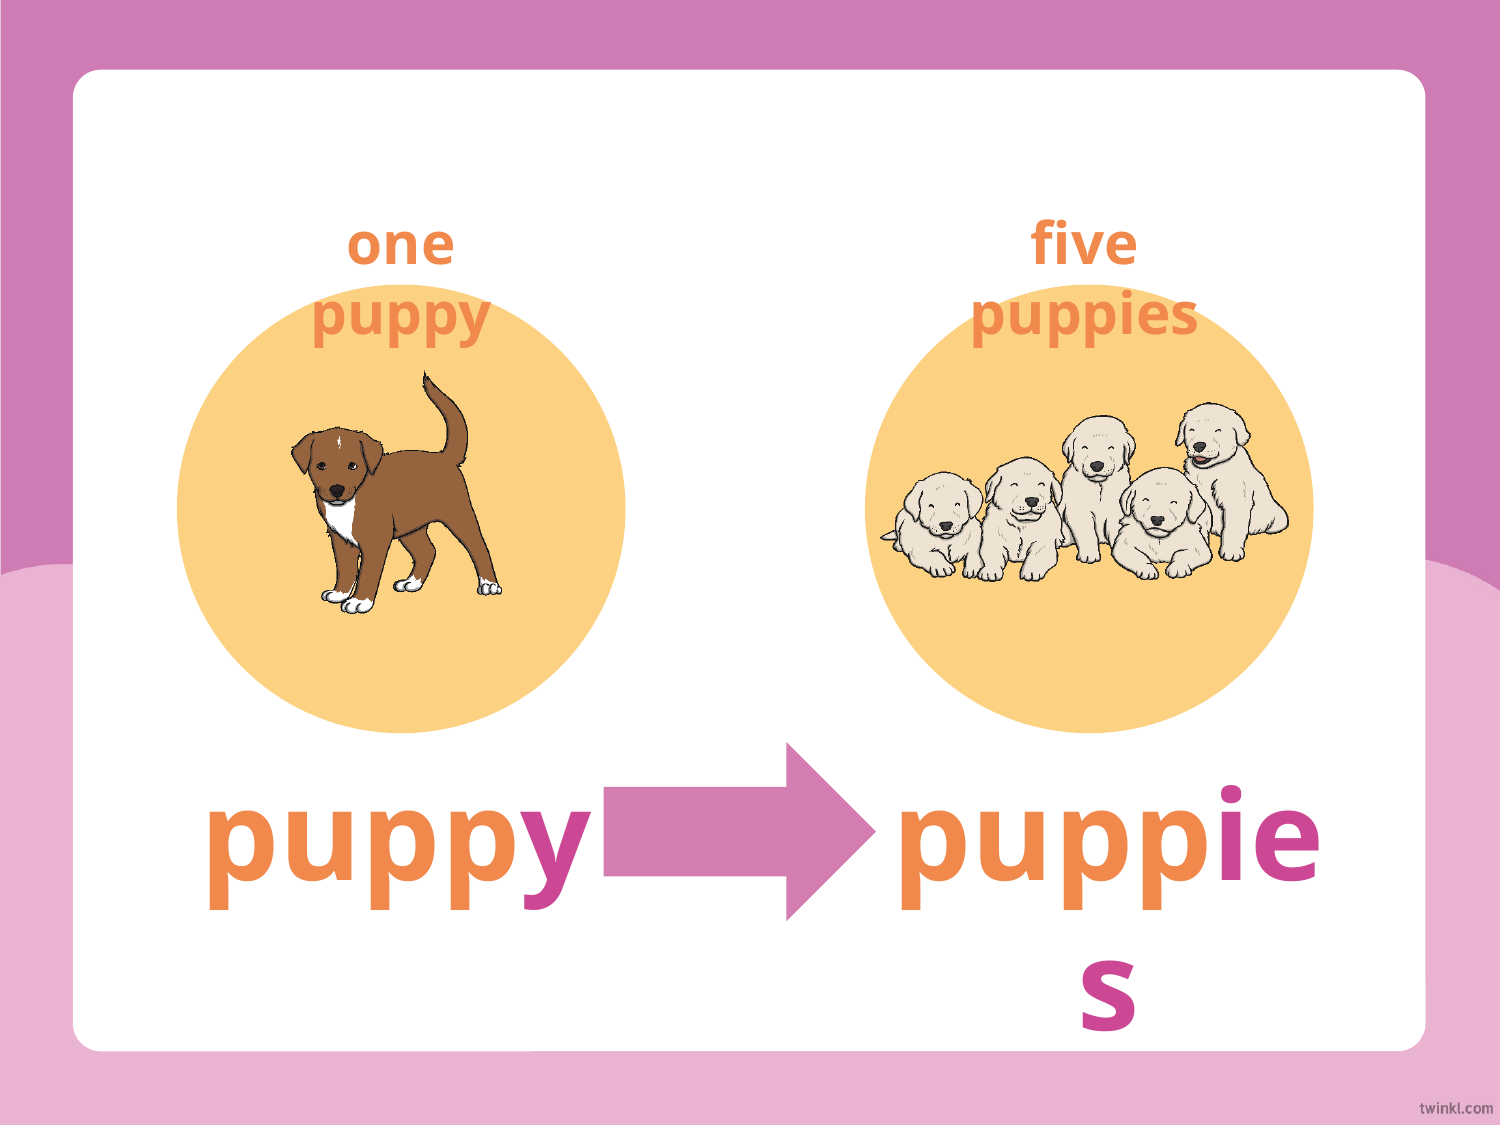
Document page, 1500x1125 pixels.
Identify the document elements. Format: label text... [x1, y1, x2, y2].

text_box puppies [876, 748, 1342, 1063]
text_box [890, 354, 1288, 402]
picture [0, 0, 1500, 1125]
text_box five puppies [911, 198, 1258, 354]
text_box [175, 345, 627, 735]
text_box [863, 404, 1315, 735]
text_box puppy [171, 748, 621, 913]
text_box one puppy [246, 198, 556, 354]
text_box [621, 739, 876, 924]
